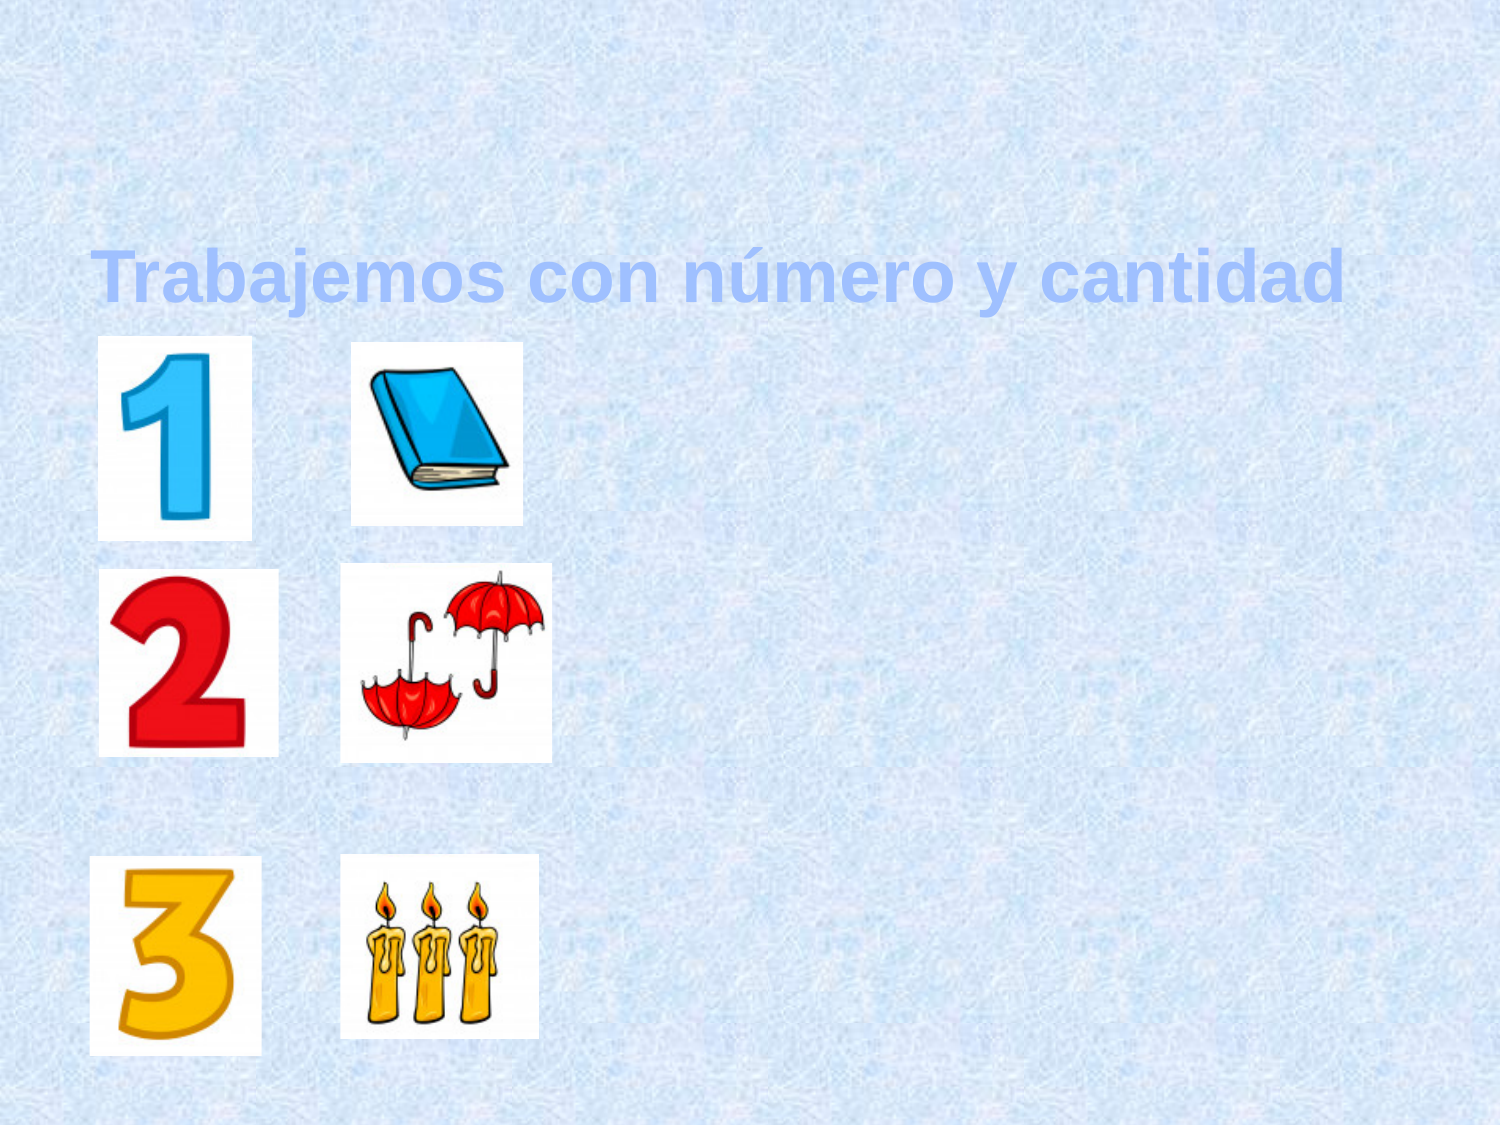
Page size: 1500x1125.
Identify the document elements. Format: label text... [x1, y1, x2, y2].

text_box Trabajemos con número y cantidad [75, 219, 1364, 325]
picture [0, 0, 1500, 1125]
